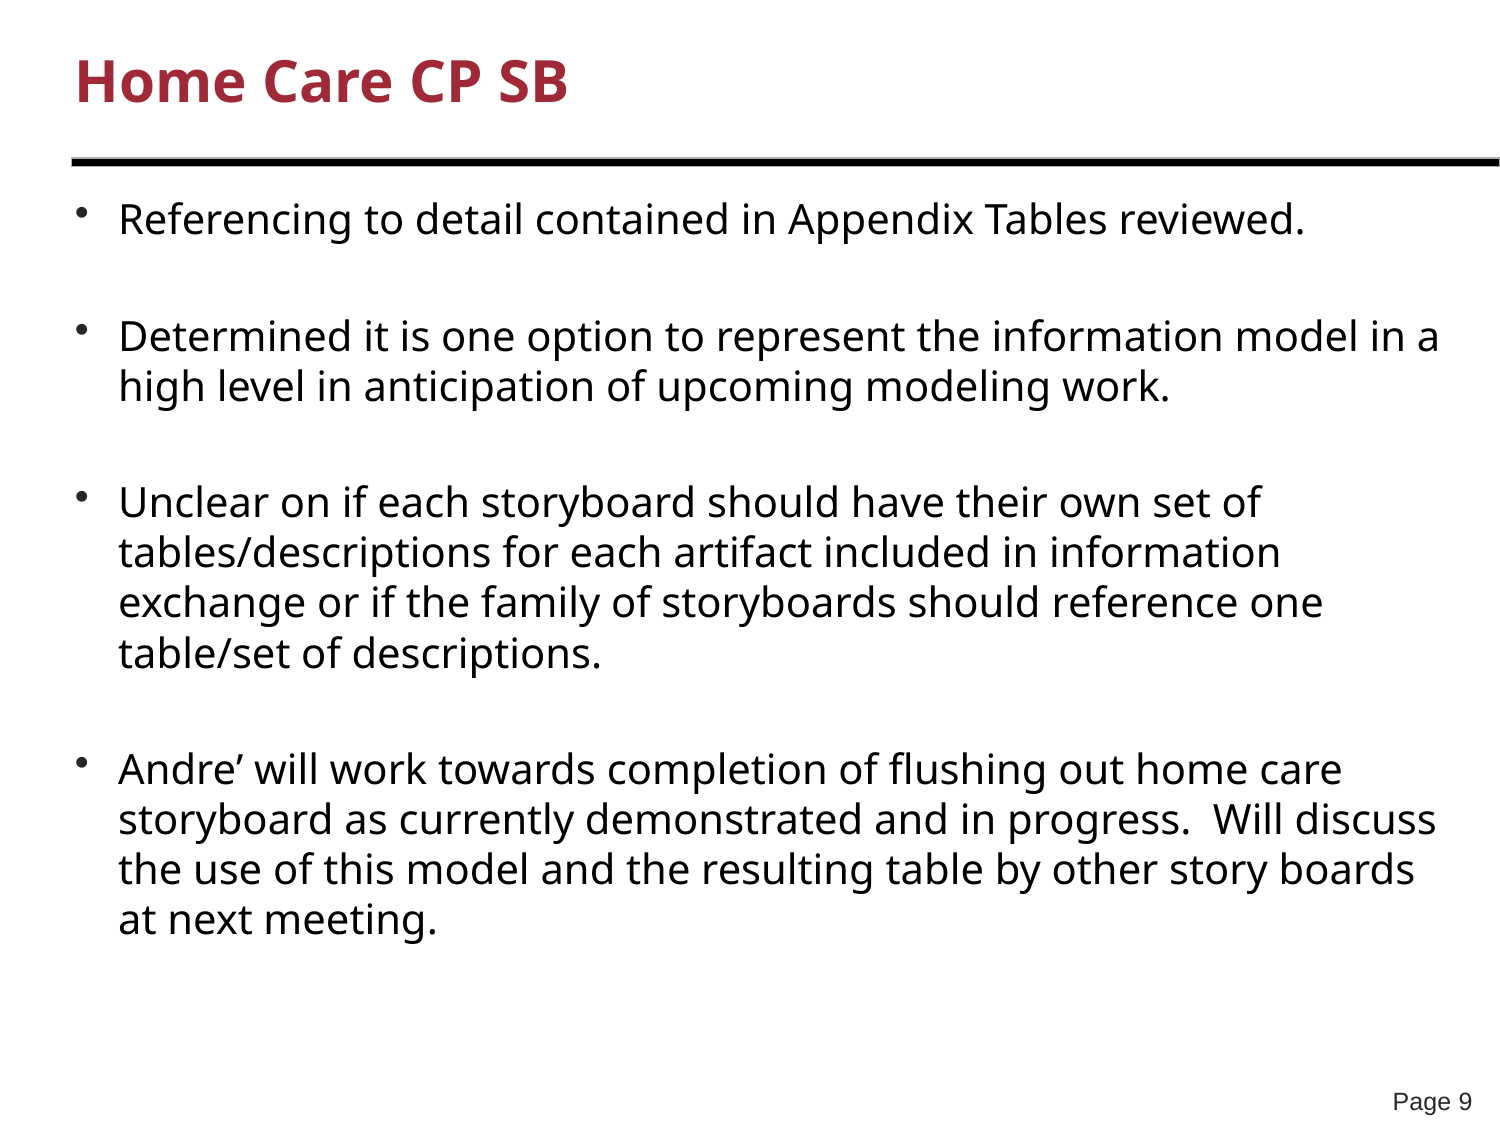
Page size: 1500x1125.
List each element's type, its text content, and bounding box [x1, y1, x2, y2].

title Home Care CP SB [74, 19, 1447, 139]
list Referencing to detail contained in Appendix Tables reviewed. Determined it is one option to represent the information model in a high level in anticipation of upcoming modeling work. Unclear on if each storyboard should have their own set of tables/descriptions for each artifact included in information exchange or if the family of storyboards should reference one table/set of descriptions. Andre’ will work towards completion of flushing out home care storyboard as currently demonstrated and in progress. Will discuss the use of this model and the resulting table by other story boards at next meeting. [74, 192, 1448, 1059]
